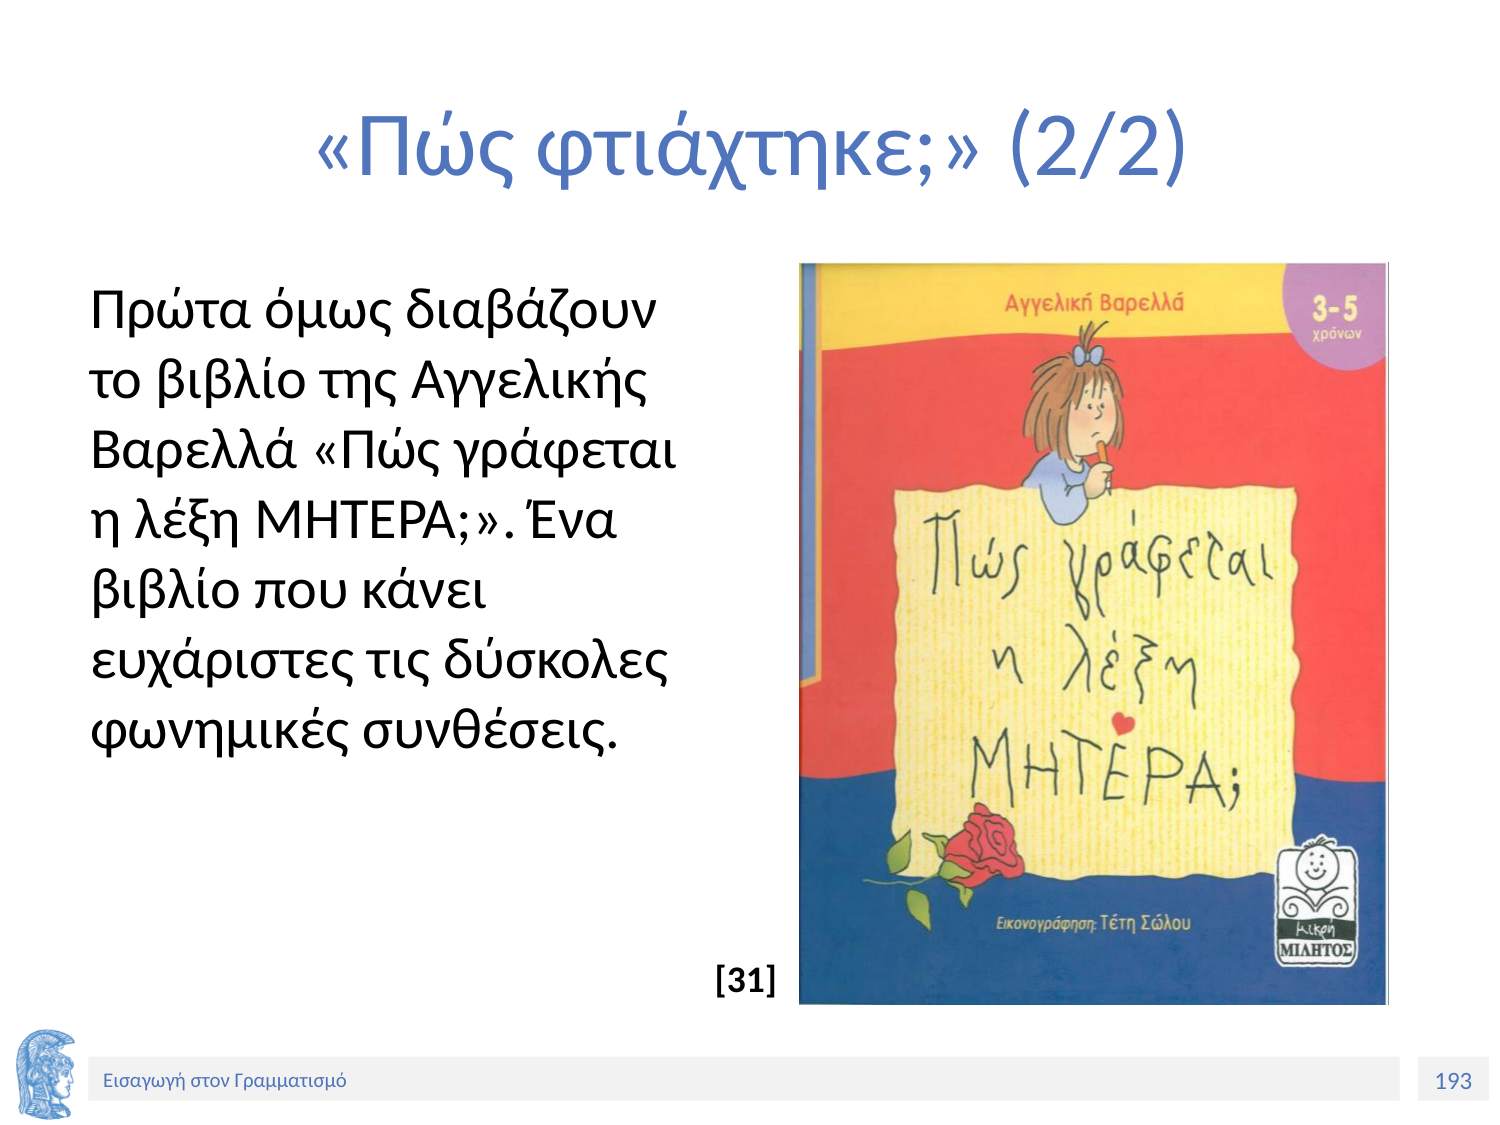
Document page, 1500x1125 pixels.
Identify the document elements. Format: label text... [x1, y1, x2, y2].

list Πρώτα όμως διαβάζουν το βιβλίο της Αγγελικής Βαρελλά «Πώς γράφεται η λέξη ΜΗΤΕΡΑ;». Ένα βιβλίο που κάνει ευχάριστες τις δύσκολες φωνημικές συνθέσεις. [75, 262, 738, 1005]
text_box [31] [690, 947, 792, 1007]
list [798, 262, 1389, 1006]
picture [9, 1026, 81, 1120]
title «Πώς φτιάχτηκε;» (2/2) [75, 45, 1425, 233]
